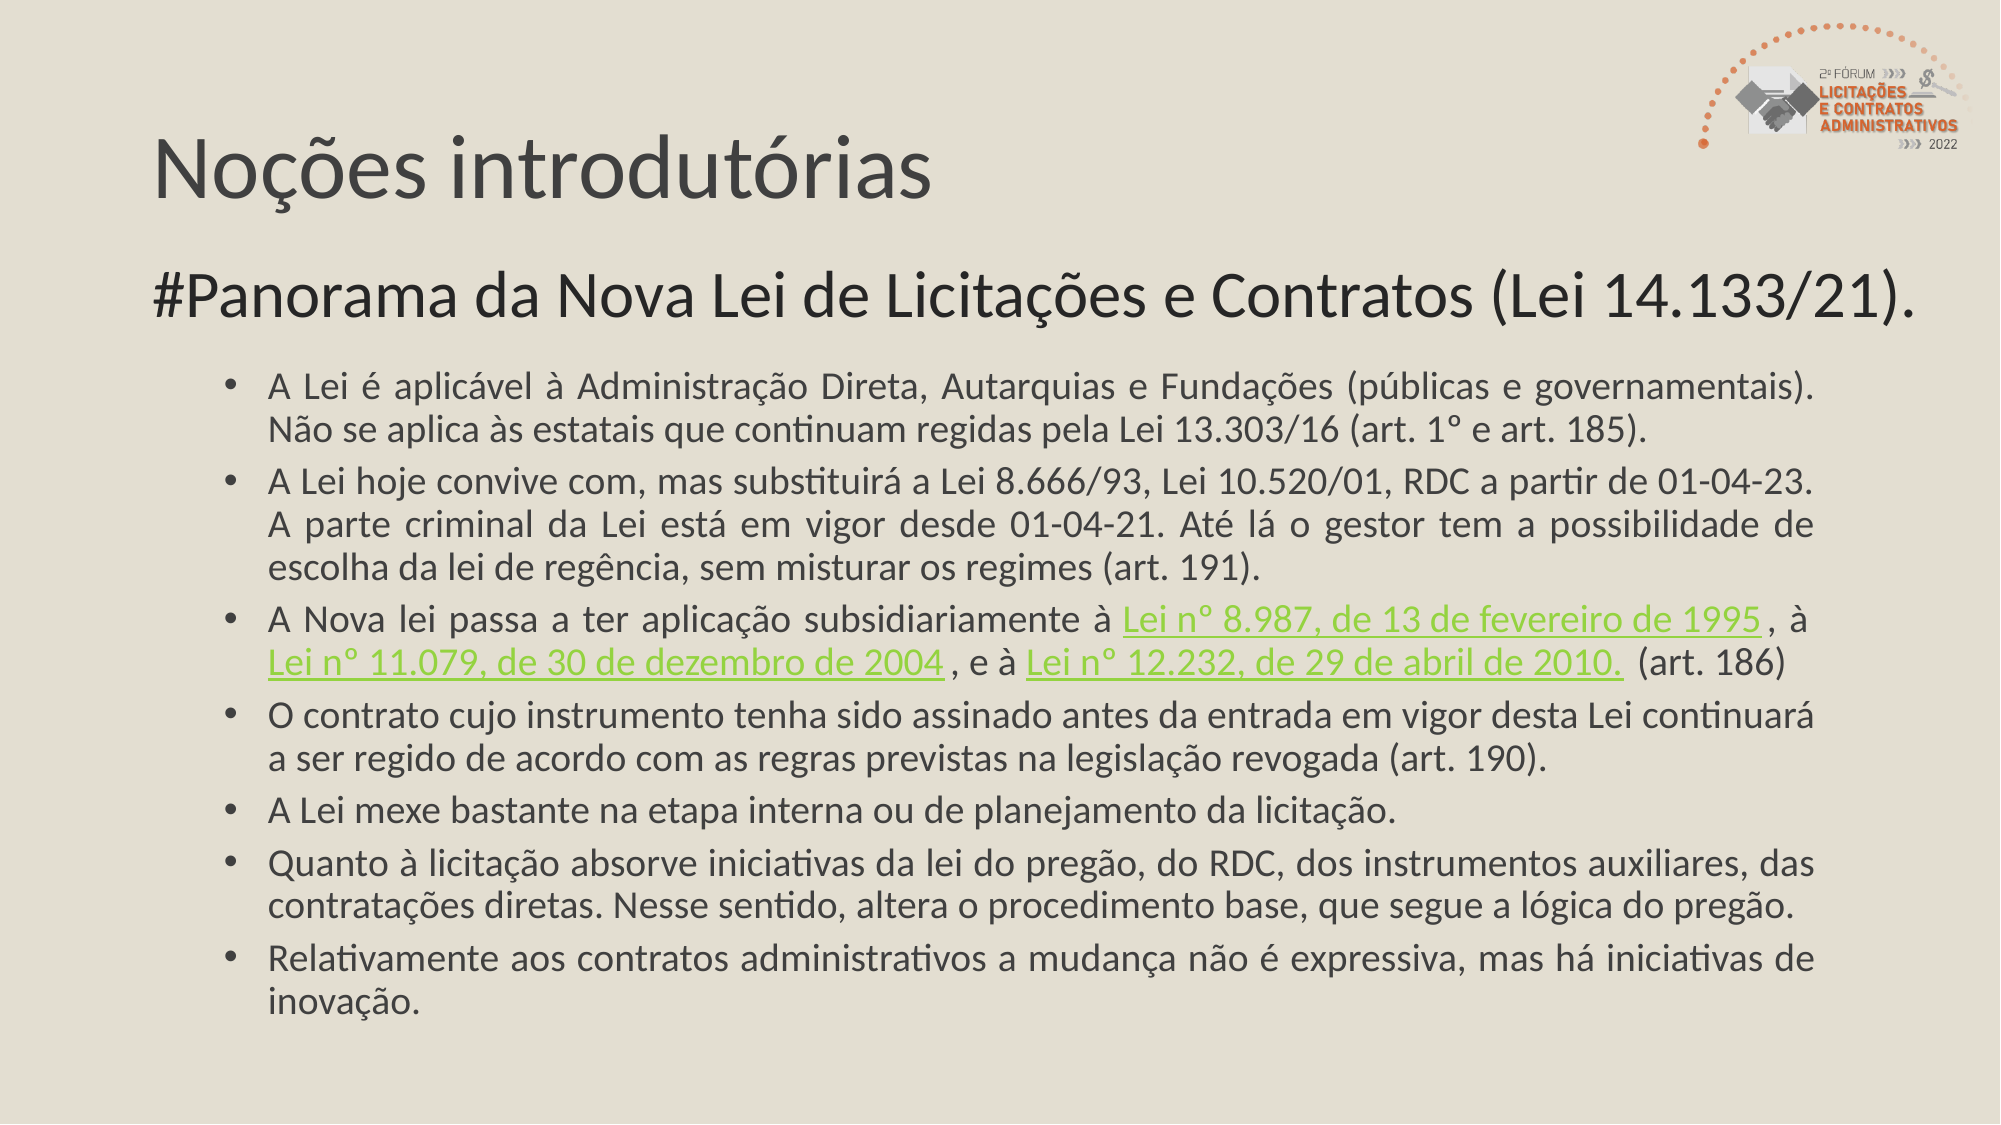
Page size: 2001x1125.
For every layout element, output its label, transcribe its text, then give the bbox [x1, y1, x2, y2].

list #Panorama da Nova Lei de Licitações e Contratos (Lei 14.133/21). [137, 252, 1938, 358]
title Noções introdutórias [137, 59, 1863, 252]
list A Lei é aplicável à Administração Direta, Autarquias e Fundações (públicas e governamentais). Não se aplica às estatais que continuam regidas pela Lei 13.303/16 (art. 1º e art. 185). A Lei hoje convive com, mas substituirá a Lei 8.666/93, Lei 10.520/01, RDC a partir de 01-04-23. A parte criminal da Lei está em vigor desde 01-04-21. Até lá o gestor tem a possibilidade de escolha da lei de regência, sem misturar os regimes (art. 191). A Nova lei passa a ter aplicação subsidiariamente à Lei nº 8.987, de 13 de fevereiro de 1995, à Lei nº 11.079, de 30 de dezembro de 2004, e à Lei nº 12.232, de 29 de abril de 2010. (art. 186) O contrato cujo instrumento tenha sido assinado antes da entrada em vigor desta Lei continuará a ser regido de acordo com as regras previstas na legislação revogada (art. 190). A Lei mexe bastante na etapa interna ou de planejamento da licitação. Quanto à licitação absorve iniciativas da lei do pregão, do RDC, dos instrumentos auxiliares, das contratações diretas. Nesse sentido, altera o procedimento base, que segue a lógica do pregão. Relativamente aos contratos administrativos a mudança não é expressiva, mas há iniciativas de inovação. [137, 358, 1833, 1065]
picture [1696, 21, 1978, 150]
